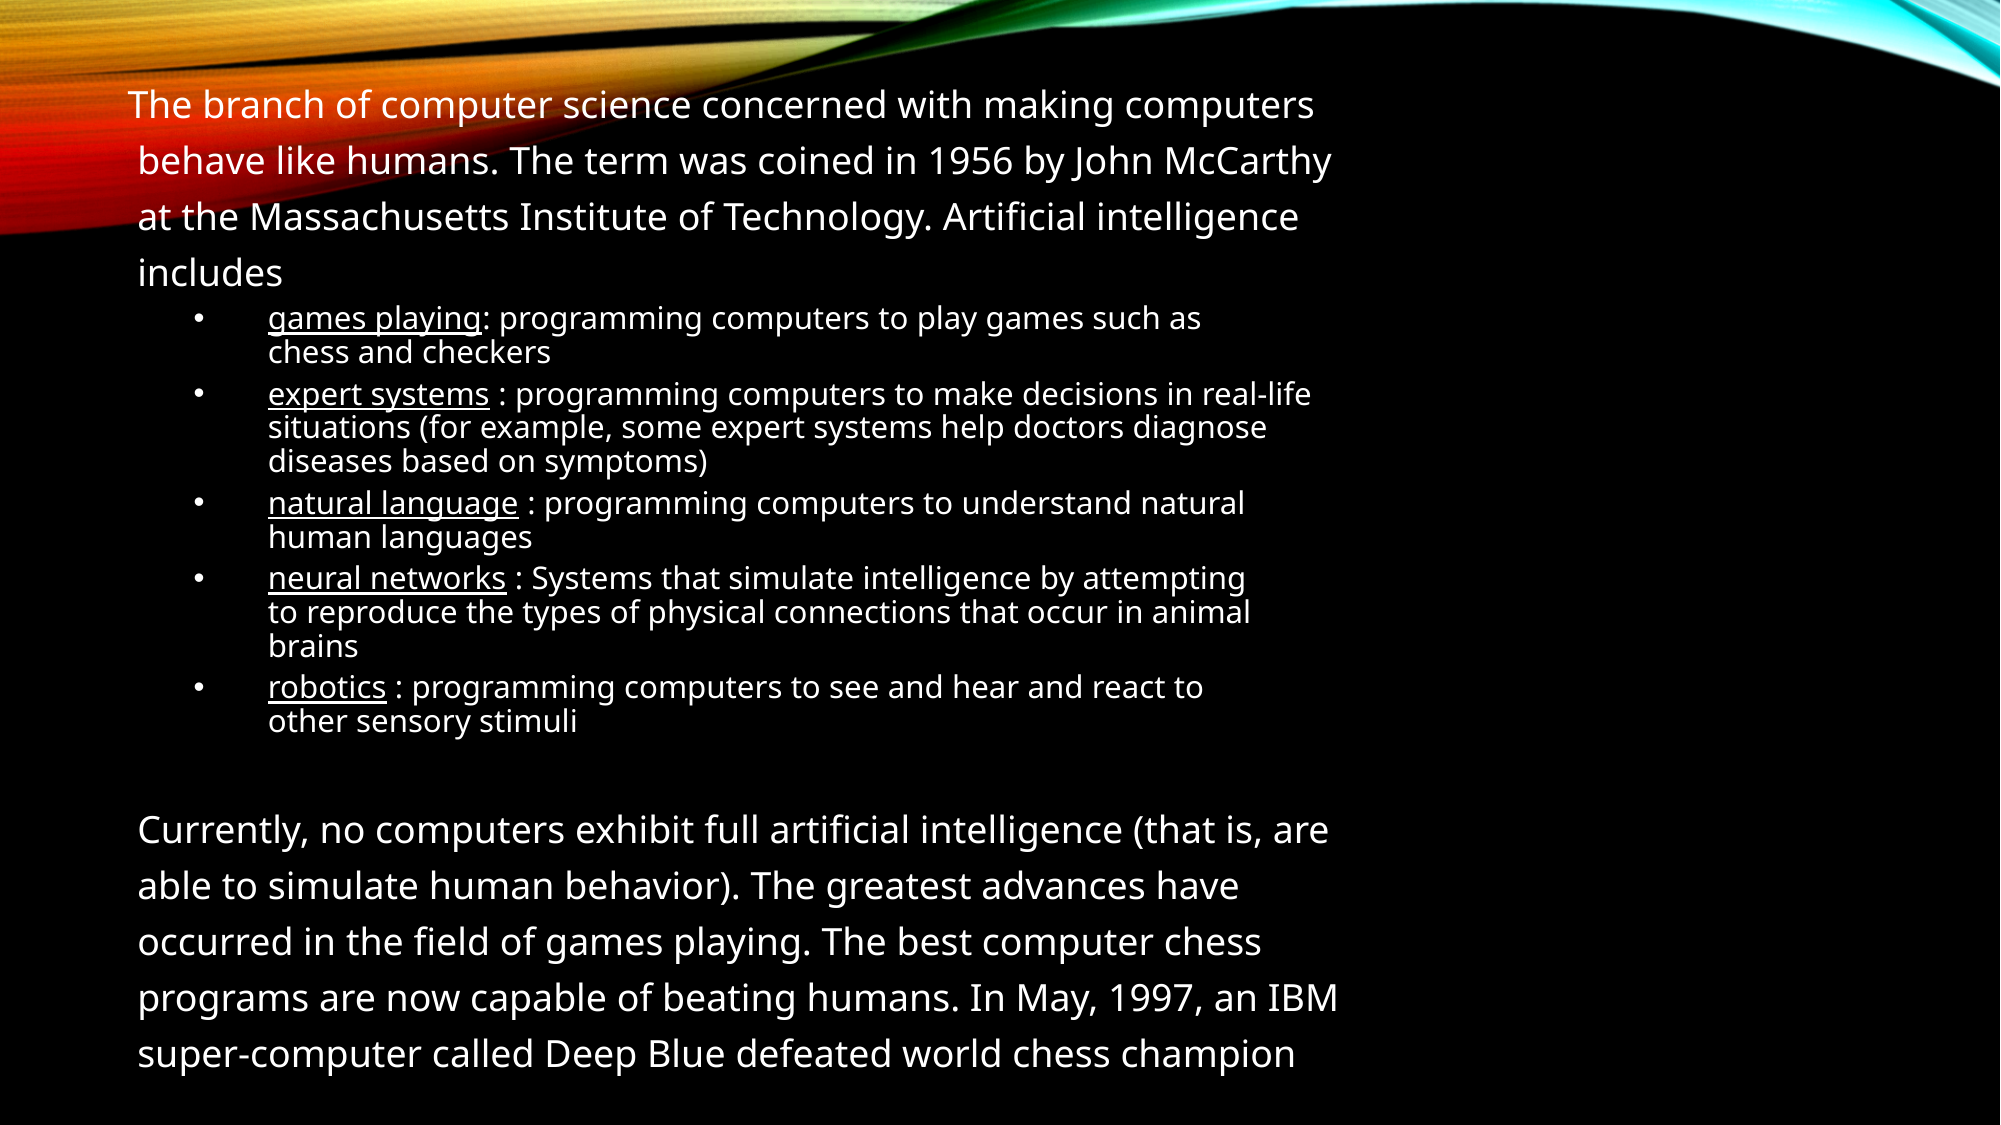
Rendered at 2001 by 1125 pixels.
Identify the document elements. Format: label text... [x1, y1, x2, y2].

picture [0, 0, 2000, 237]
list The branch of computer science concerned with making computers behave like humans. The term was coined in 1956 by John McCarthy at the Massachusetts Institute of Technology. Artificial intelligence includes games playing: programming computers to play games such as chess and checkers expert systems : programming computers to make decisions in real-life situations (for example, some expert systems help doctors diagnose diseases based on symptoms) natural language : programming computers to understand natural human languages neural networks : Systems that simulate intelligence by attempting to reproduce the types of physical connections that occur in animal brains robotics : programming computers to see and hear and react to other sensory stimuli Currently, no computers exhibit full artificial intelligence (that is, are able to simulate human behavior). The greatest advances have occurred in the field of games playing. The best computer chess programs are now capable of beating humans. In May, 1997, an IBM super-computer called Deep Blue defeated world chess champion [112, 78, 1888, 1084]
